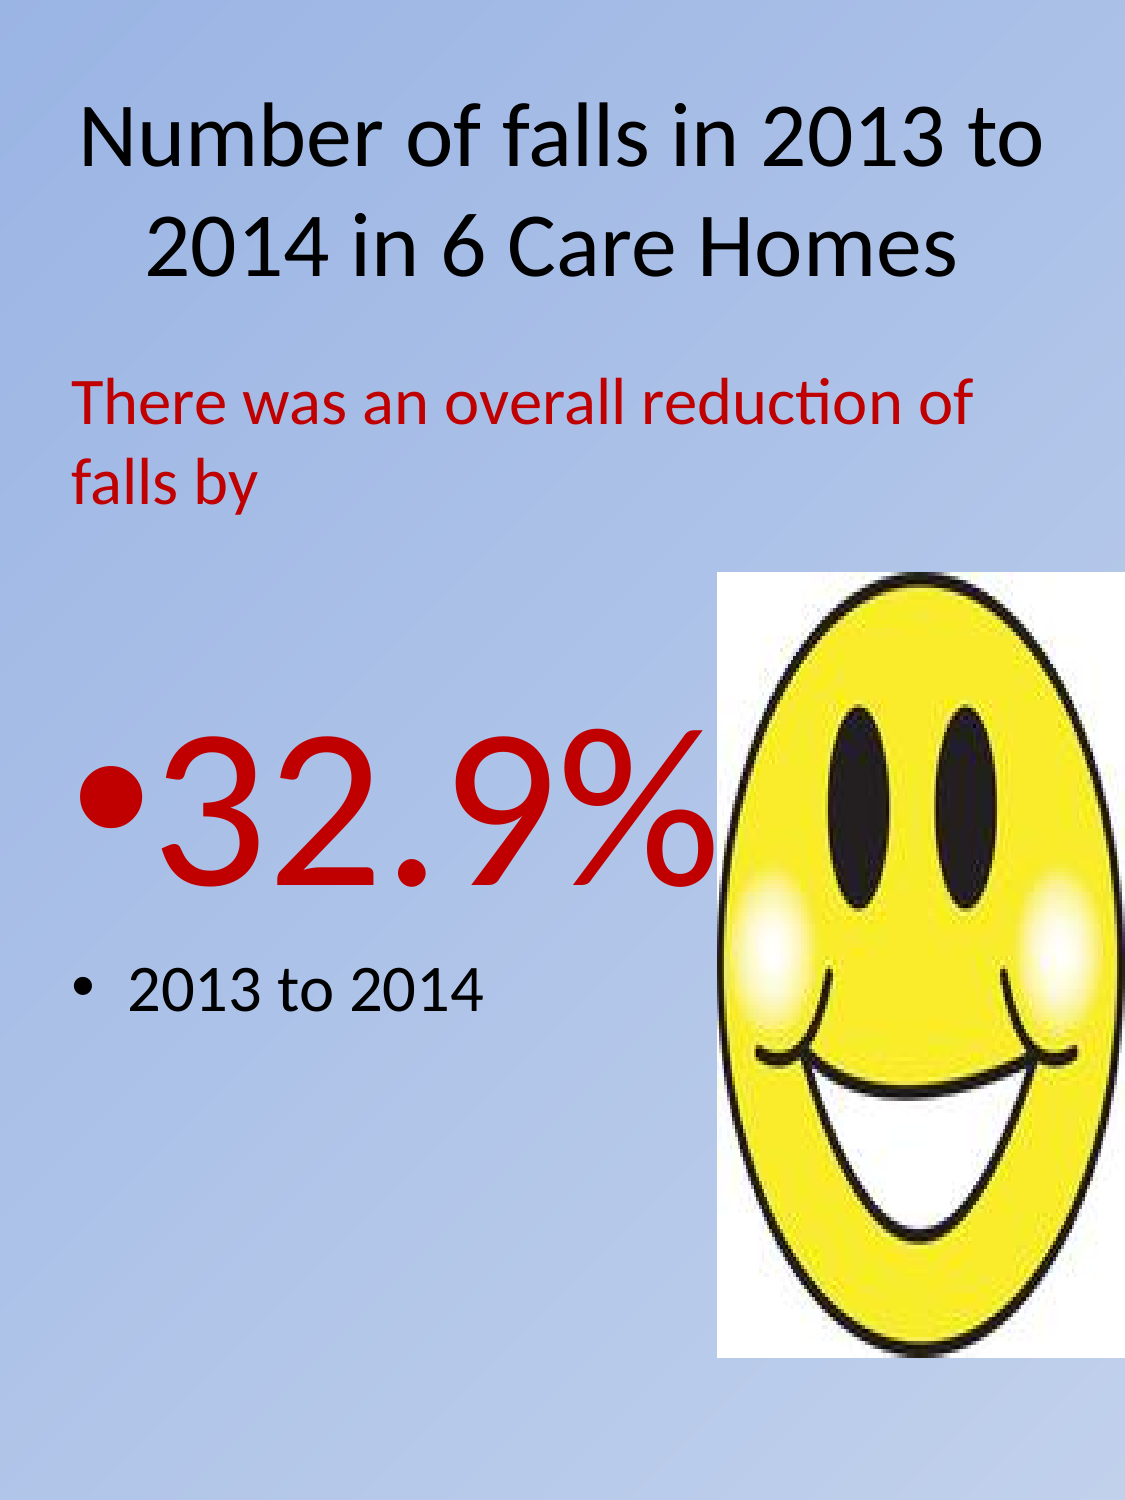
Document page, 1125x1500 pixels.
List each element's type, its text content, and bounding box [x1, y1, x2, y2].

picture [717, 572, 1125, 1358]
title Number of falls in 2013 to 2014 in 6 Care Homes [56, 60, 1069, 310]
list There was an overall reduction of falls by 32.9% 2013 to 2014 [56, 350, 1069, 1340]
